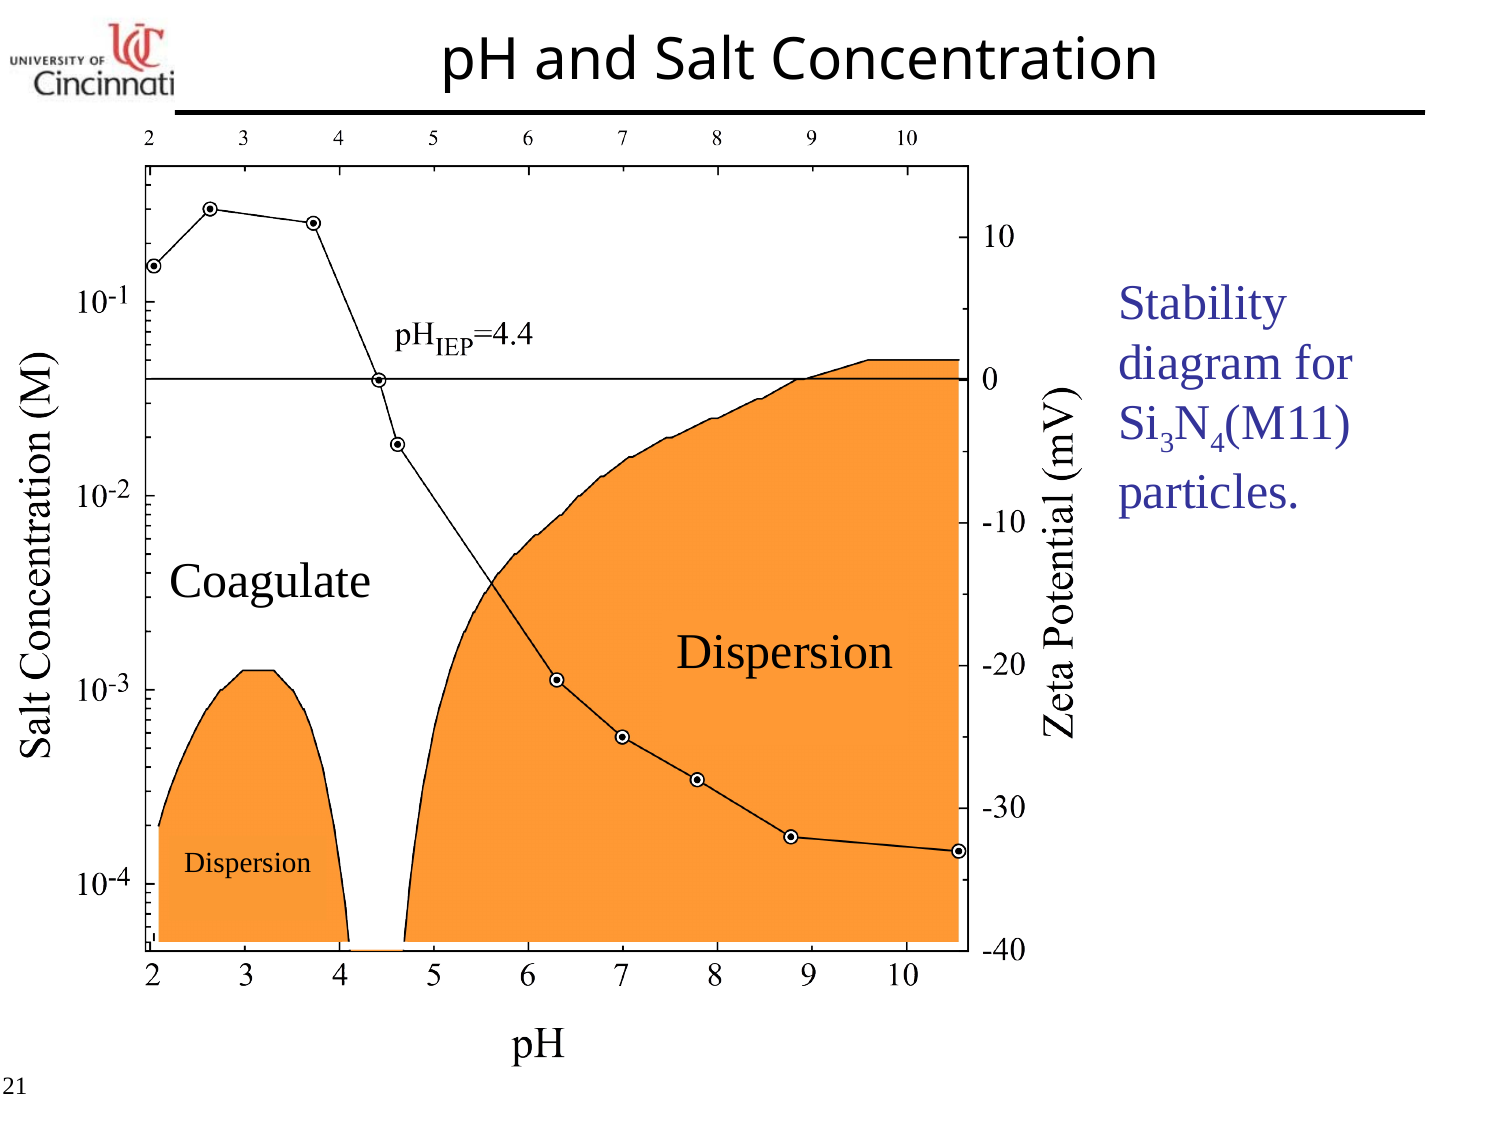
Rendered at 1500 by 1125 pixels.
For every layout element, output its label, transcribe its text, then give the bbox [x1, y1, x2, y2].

text_box Stability diagram for Si3N4(M11) particles. [1103, 262, 1469, 526]
picture [0, 0, 175, 126]
title pH and Salt Concentration [162, 24, 1438, 88]
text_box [13, 119, 1086, 1070]
